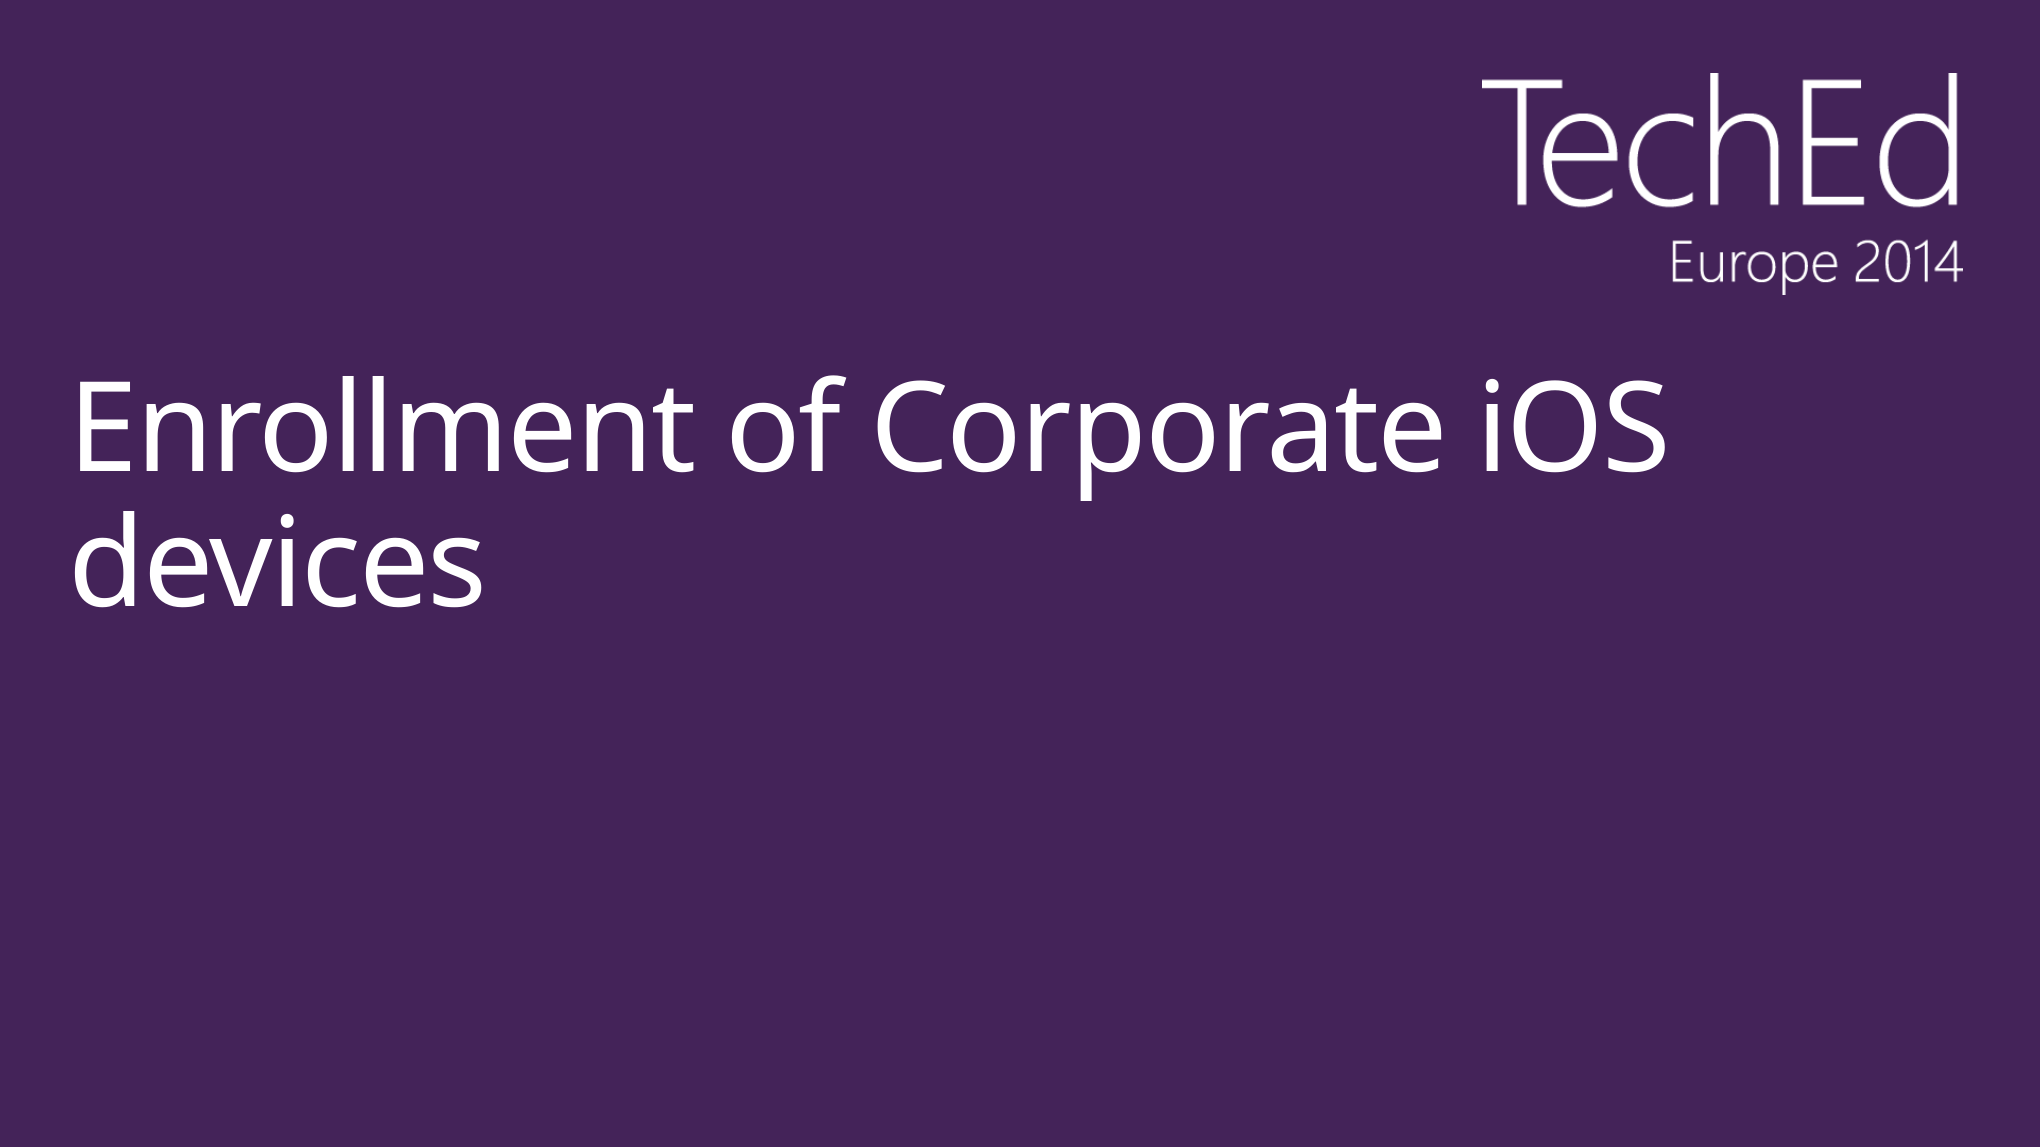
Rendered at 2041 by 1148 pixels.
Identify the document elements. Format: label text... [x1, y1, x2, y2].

picture [1482, 73, 1963, 295]
title Enrollment of Corporate iOS devices [45, 348, 1996, 650]
